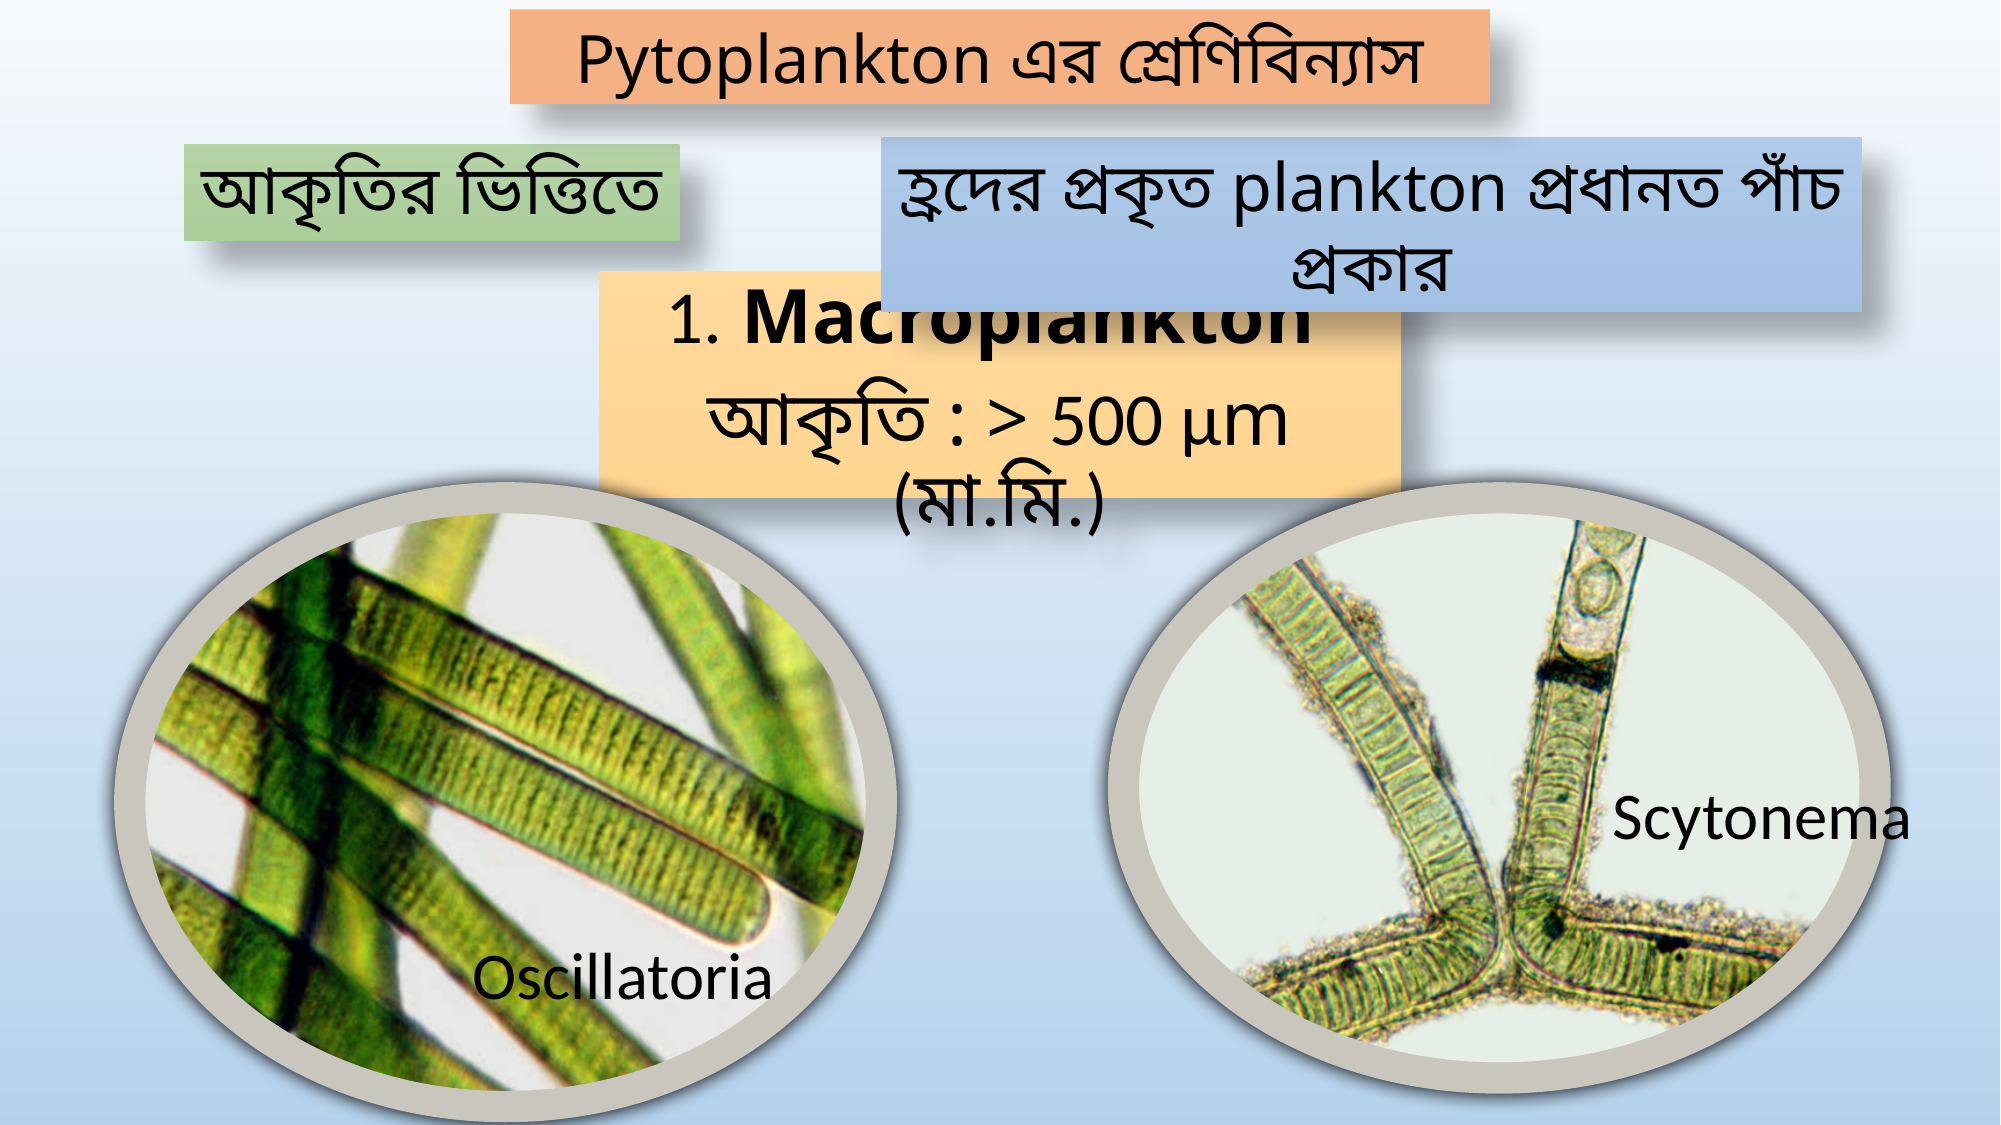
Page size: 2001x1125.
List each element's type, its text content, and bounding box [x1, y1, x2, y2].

title আকৃতির ভিত্তিতে [184, 144, 680, 241]
text_box হ্রদের প্রকৃত plankton প্রধানত পাঁচ প্রকার [881, 137, 1862, 312]
text_box Pytoplankton এর শ্রেণিবিন্যাস [509, 9, 1490, 105]
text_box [129, 497, 882, 1107]
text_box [1123, 497, 1955, 1079]
list 1. Macroplankton আকৃতি : > 500 µm (মা.মি.) [599, 271, 1401, 498]
